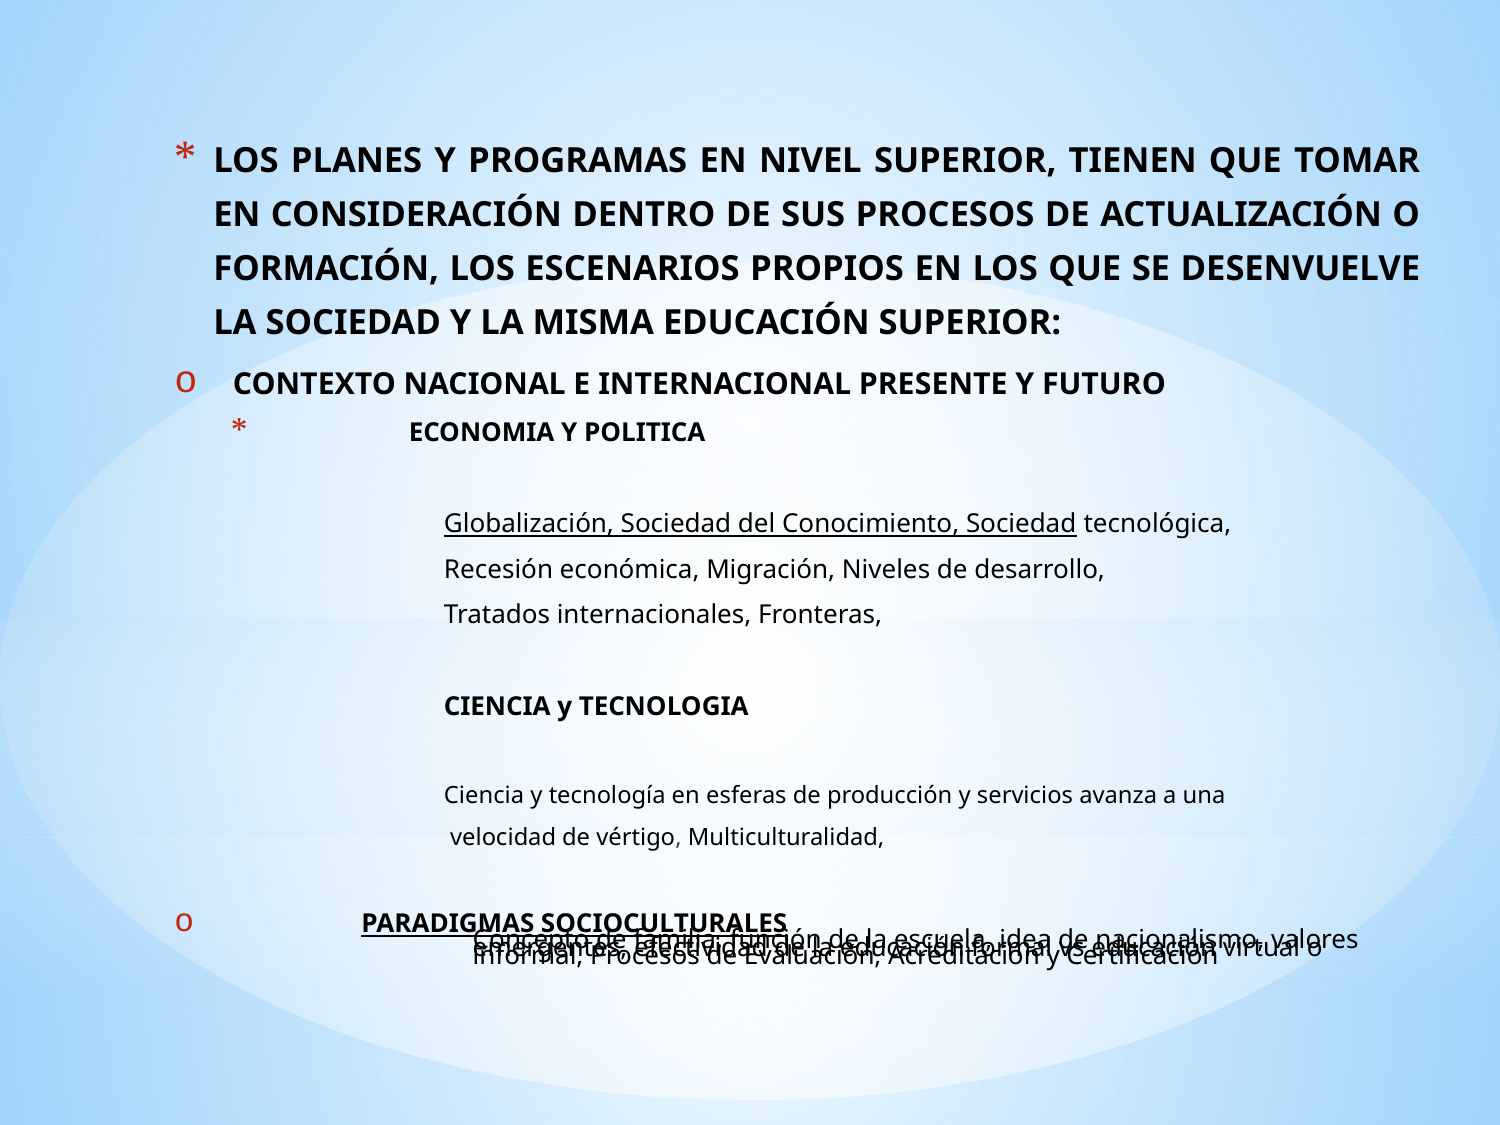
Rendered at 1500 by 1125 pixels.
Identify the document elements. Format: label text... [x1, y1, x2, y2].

subtitle LOS PLANES Y PROGRAMAS EN NIVEL SUPERIOR, TIENEN QUE TOMAR EN CONSIDERACIÓN DENTRO DE SUS PROCESOS DE ACTUALIZACIÓN O FORMACIÓN, LOS ESCENARIOS PROPIOS EN LOS QUE SE DESENVUELVE LA SOCIEDAD Y LA MISMA EDUCACIÓN SUPERIOR: CONTEXTO NACIONAL E INTERNACIONAL PRESENTE Y FUTURO ECONOMIA Y POLITICA Globalización, Sociedad del Conocimiento, Sociedad tecnológica, Recesión económica, Migración, Niveles de desarrollo, Tratados internacionales, Fronteras, CIENCIA y TECNOLOGIA Ciencia y tecnología en esferas de producción y servicios avanza a una velocidad de vértigo, Multiculturalidad, PARADIGMAS SOCIOCULTURALES Concepto de familia, función de la escuela, idea de nacionalismo, valores emergentes, efectividad de la educación formal vs educación virtual o informal, Procesos de Evaluación, Acreditación y Certificación [159, 90, 1435, 1044]
